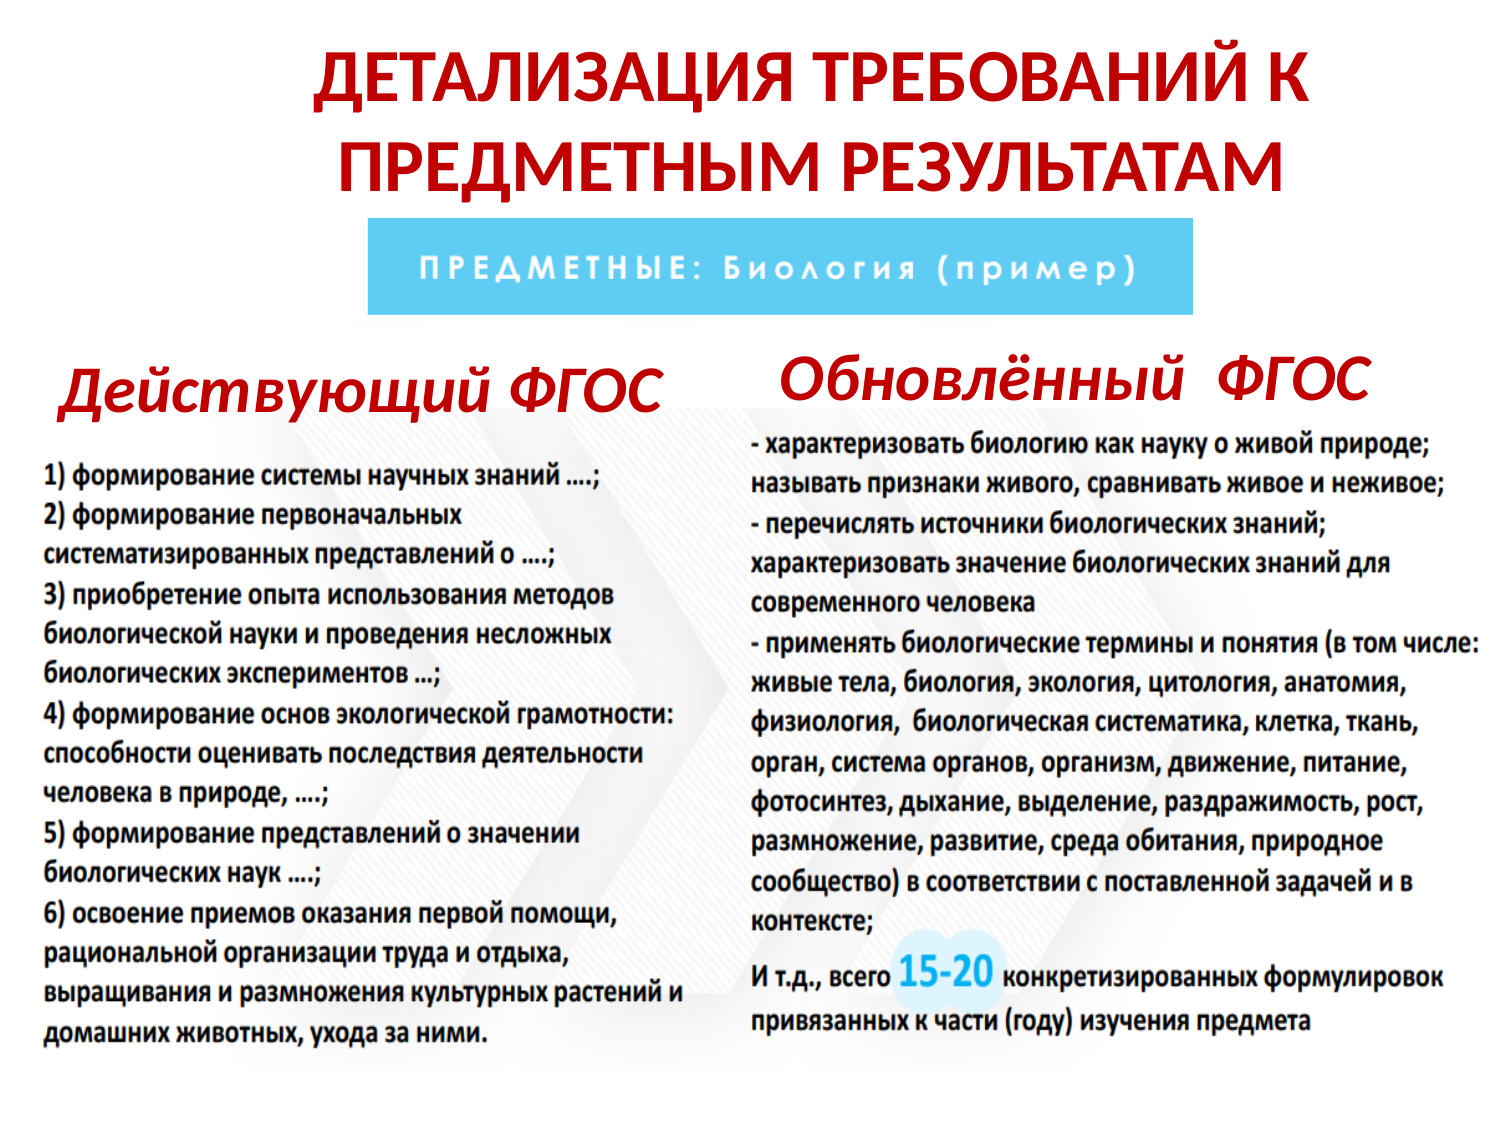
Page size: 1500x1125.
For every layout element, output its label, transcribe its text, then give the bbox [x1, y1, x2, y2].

text_box Обновлённый ФГОС [764, 326, 1386, 407]
text_box ДЕТАЛИЗАЦИЯ ТРЕБОВАНИЙ К ПРЕДМЕТНЫМ РЕЗУЛЬТАТАМ [123, 19, 1500, 214]
picture [0, 408, 1500, 1071]
text_box Действующий ФГОС [43, 338, 678, 407]
picture [336, 207, 1211, 327]
